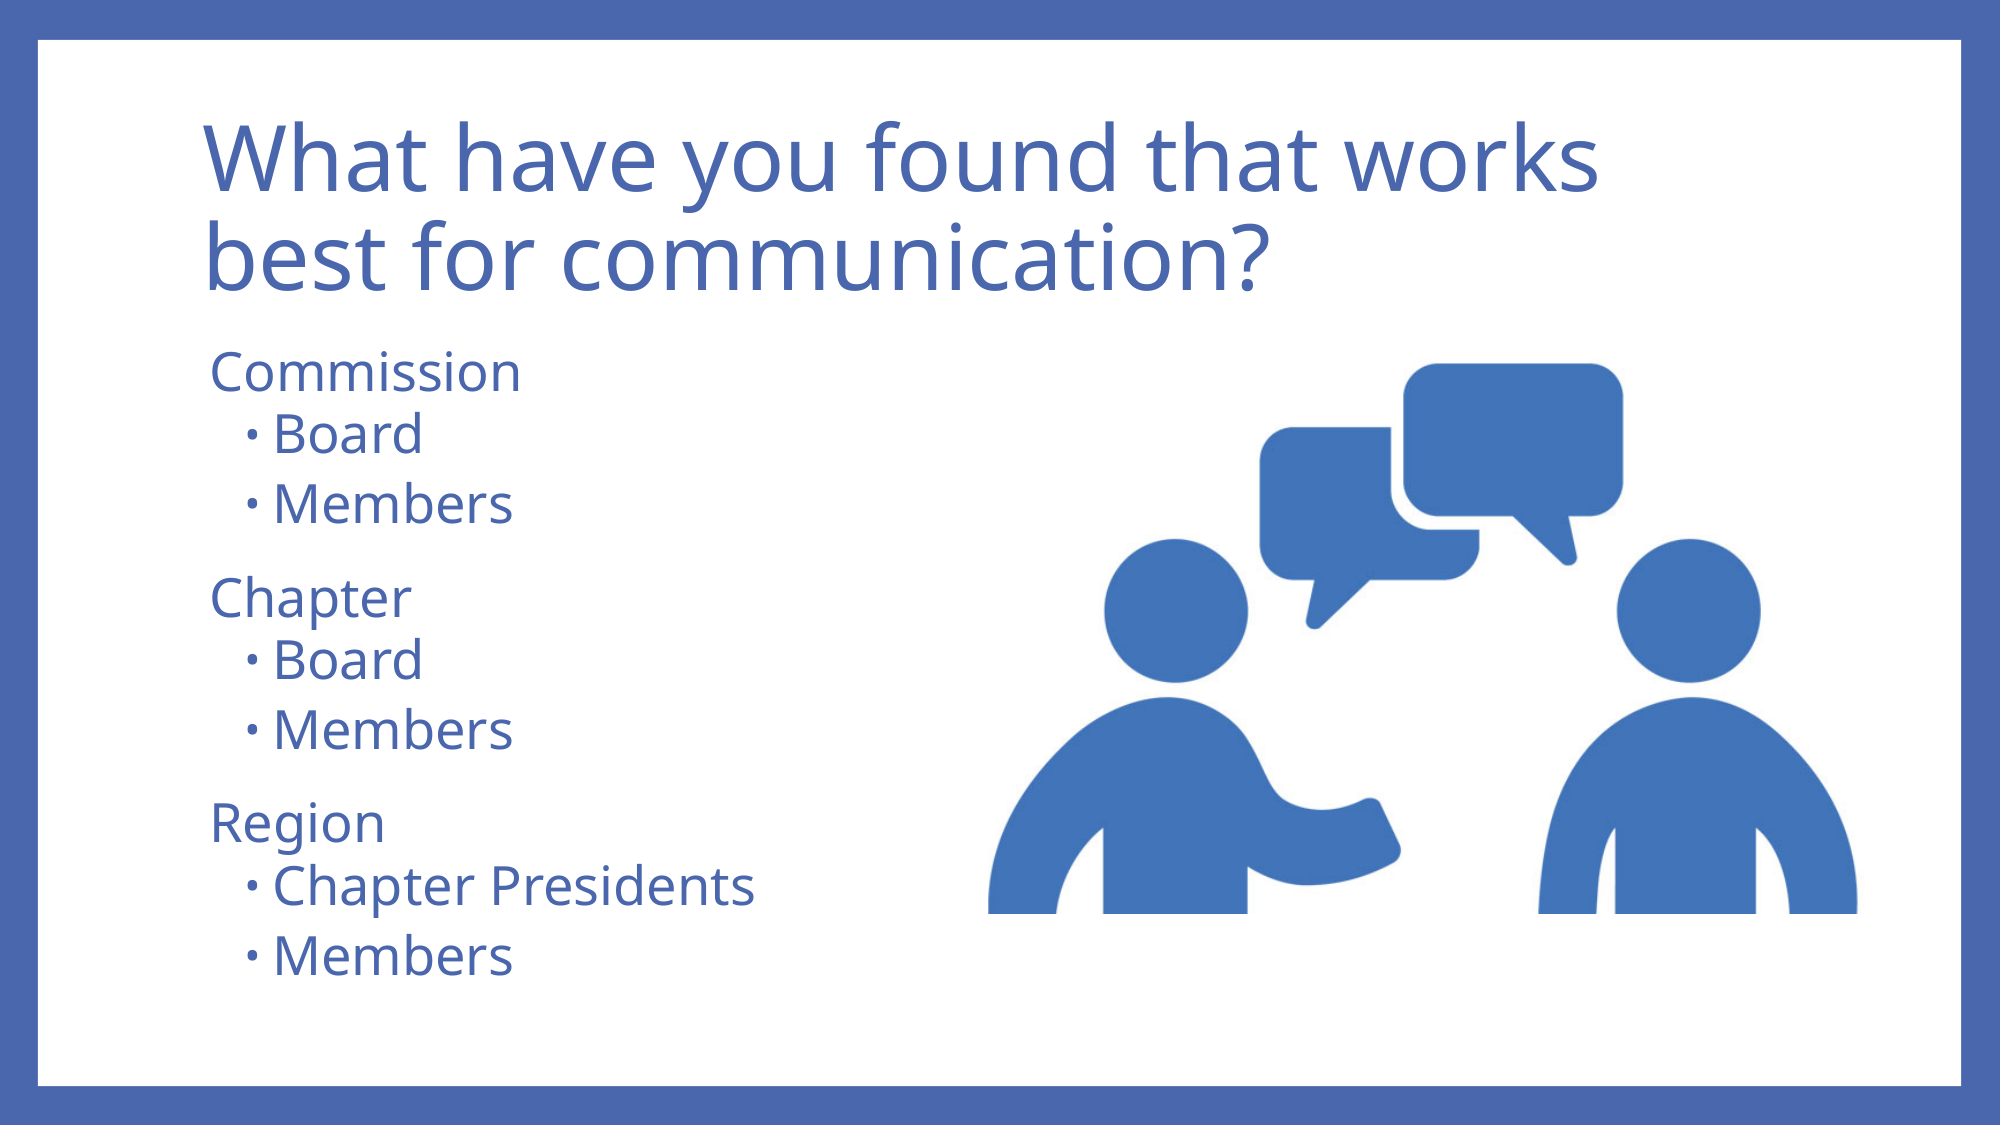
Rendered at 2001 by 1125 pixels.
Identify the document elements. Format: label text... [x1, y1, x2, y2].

picture [979, 322, 1867, 914]
title What have you found that works best for communication? [187, 99, 1808, 323]
list Commission Board Members Chapter Board Members Region Chapter Presidents Members [187, 337, 968, 998]
